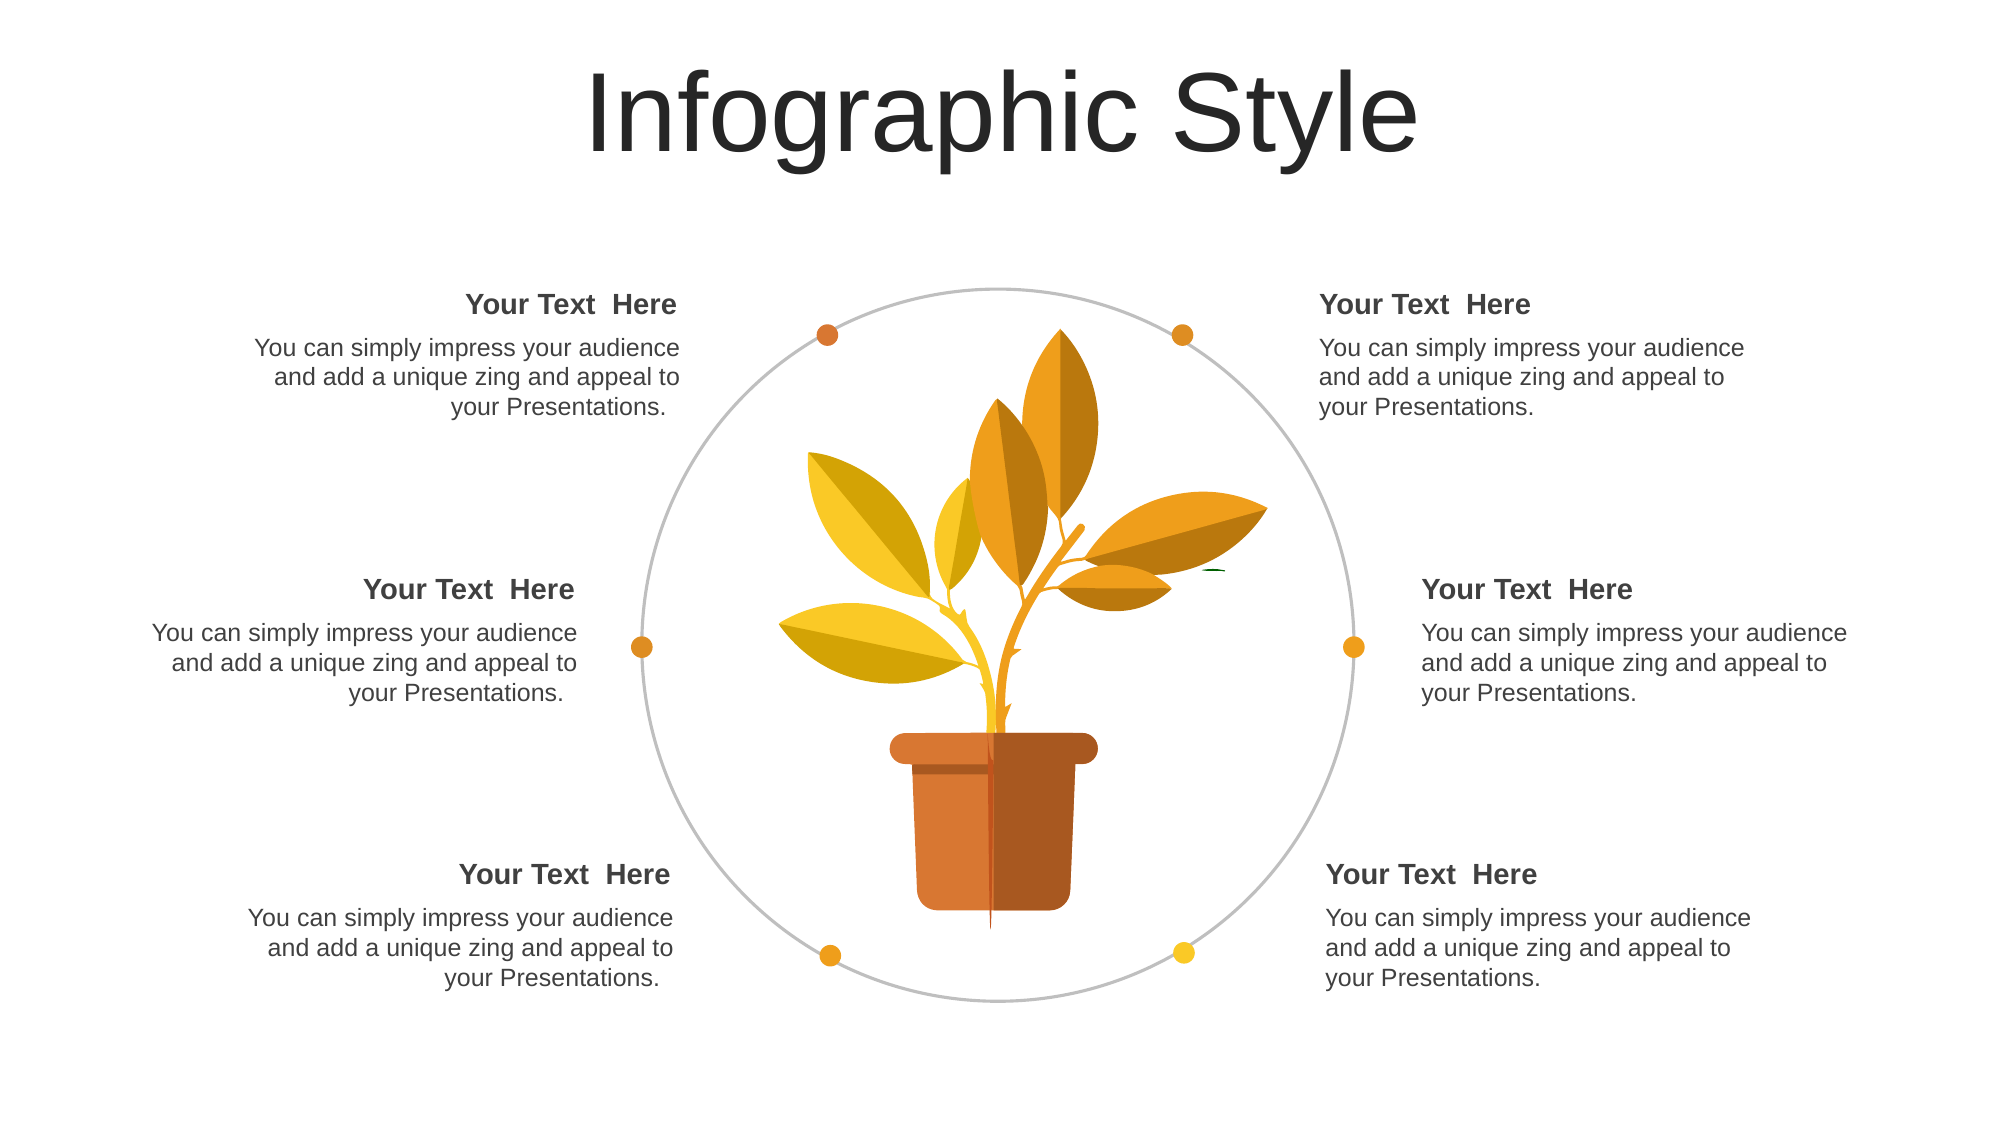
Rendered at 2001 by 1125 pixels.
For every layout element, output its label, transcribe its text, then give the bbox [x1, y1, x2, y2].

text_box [129, 563, 594, 715]
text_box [225, 848, 630, 1000]
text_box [630, 289, 1365, 1002]
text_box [1365, 848, 1775, 1000]
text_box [1304, 278, 1769, 430]
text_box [1406, 563, 1871, 715]
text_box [231, 278, 696, 430]
list Infographic Style [53, 55, 1952, 175]
